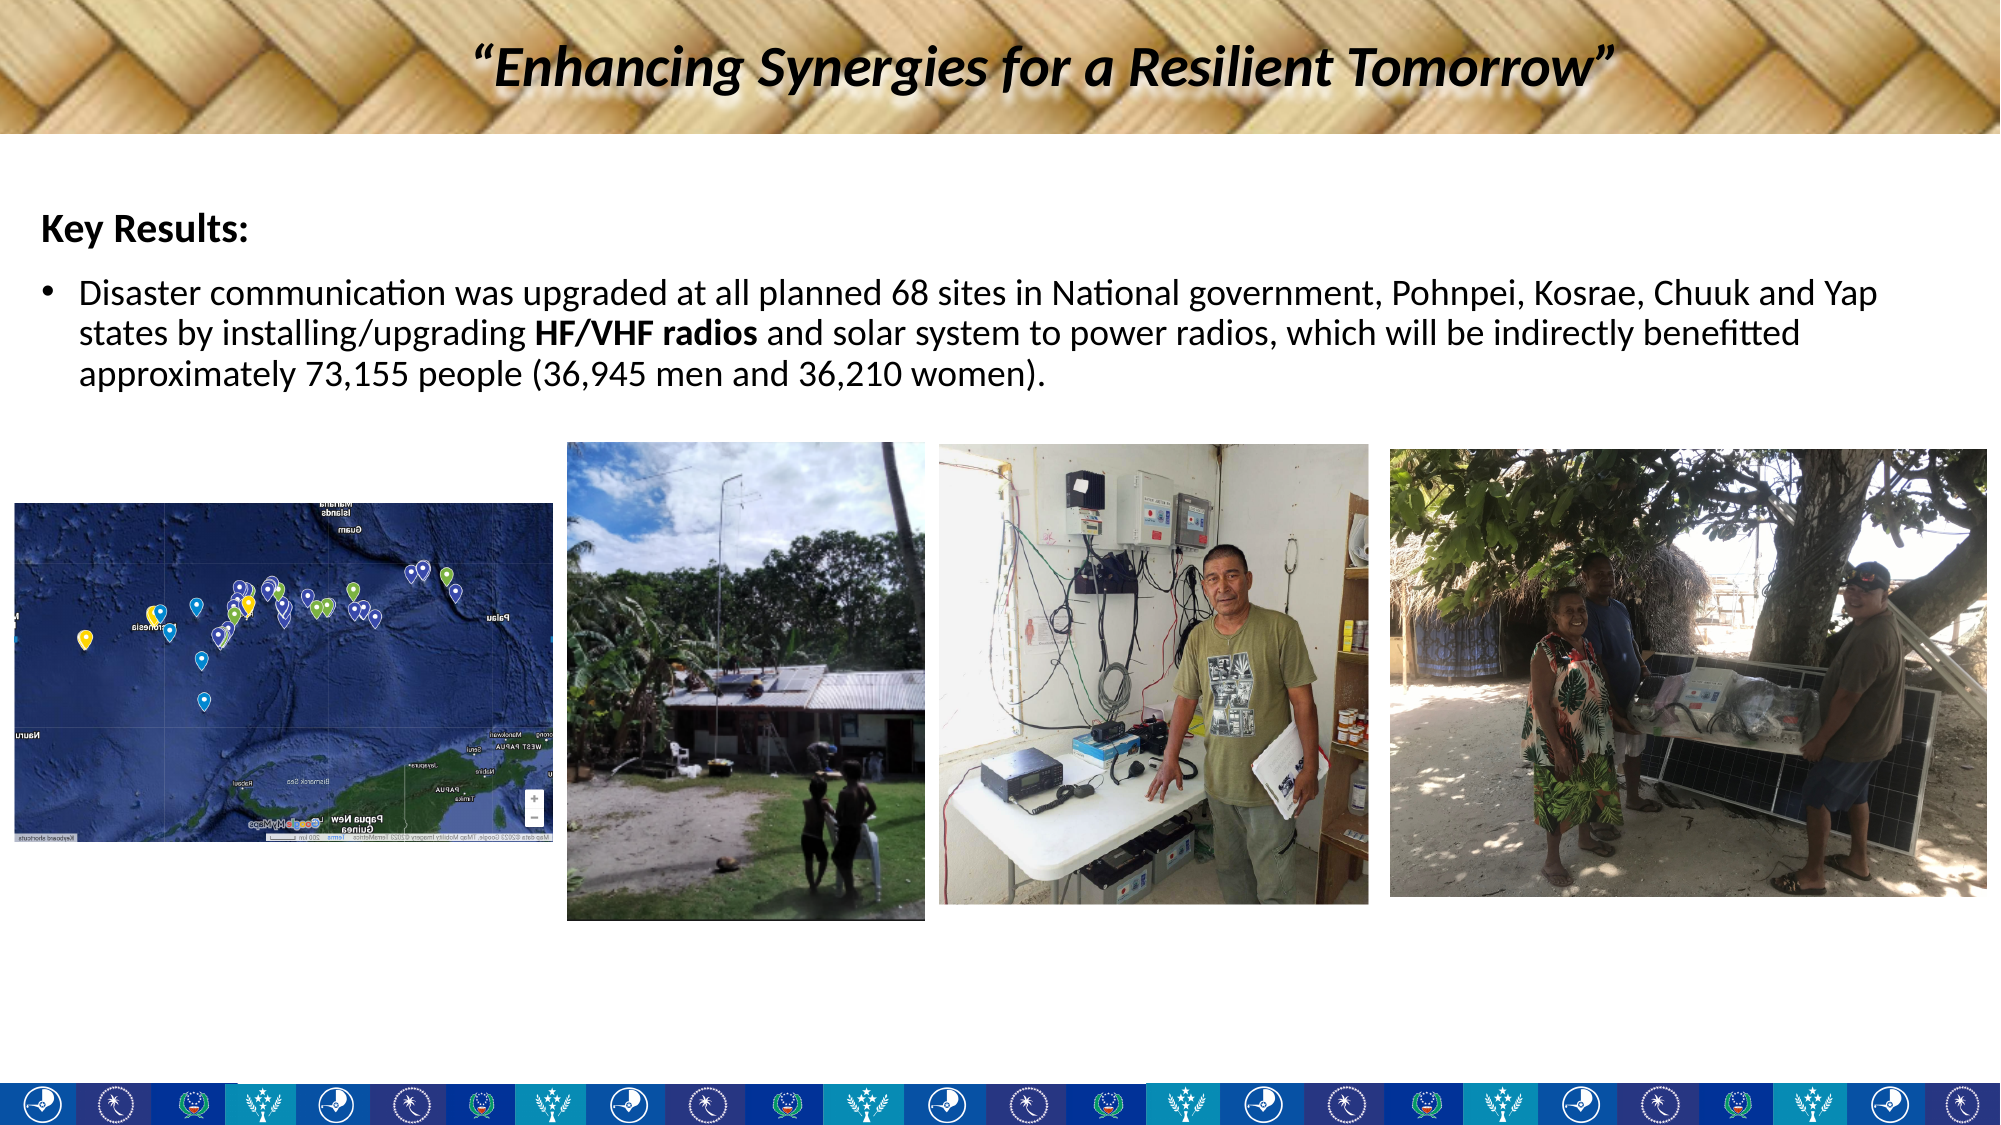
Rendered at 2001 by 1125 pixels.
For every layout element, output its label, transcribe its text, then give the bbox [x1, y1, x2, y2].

picture [1170, 1098, 1178, 1111]
picture [905, 1084, 1146, 1125]
picture [561, 1098, 568, 1111]
picture [538, 1098, 545, 1111]
picture [272, 1096, 280, 1111]
picture [260, 1112, 265, 1122]
picture [1195, 1097, 1204, 1111]
list Key Results: Disaster communication was upgraded at all planned 68 sites in National government, Pohnpei, Kosrae, Chuuk and Yap states by installing/upgrading HF/VHF radios and solar system to power radios, which will be indirectly benefitted approximately 73,155 people (36,945 men and 36,210 women). [26, 199, 1934, 1040]
picture [877, 1098, 886, 1111]
picture [850, 1098, 858, 1111]
picture [14, 502, 553, 843]
picture [1797, 1098, 1805, 1111]
picture [0, 0, 2000, 134]
picture [0, 1083, 225, 1125]
picture [1487, 1098, 1495, 1111]
picture [1390, 449, 1987, 897]
picture [248, 1098, 256, 1111]
picture [864, 1112, 869, 1122]
picture [297, 1084, 515, 1125]
picture [587, 1084, 823, 1125]
picture [567, 442, 925, 921]
picture [1221, 1083, 1463, 1125]
picture [1822, 1097, 1831, 1111]
picture [939, 440, 1369, 905]
picture [1539, 1083, 1773, 1125]
picture [550, 1112, 555, 1122]
picture [1848, 1083, 2000, 1125]
picture [1512, 1097, 1521, 1111]
